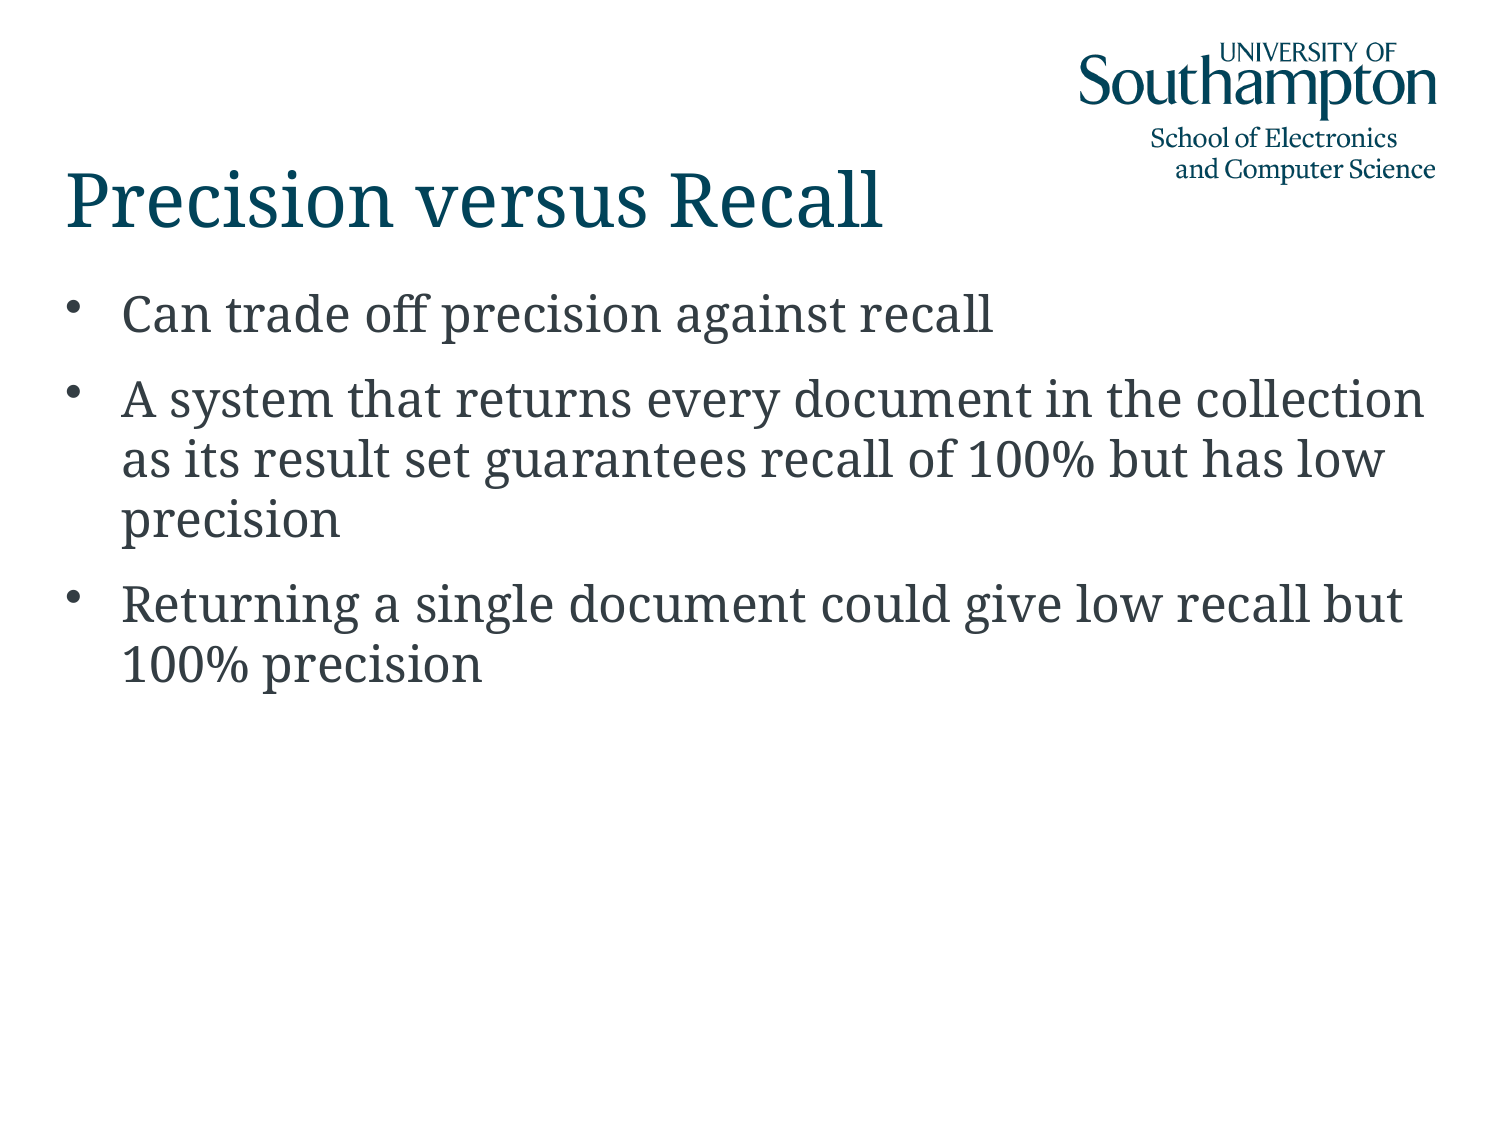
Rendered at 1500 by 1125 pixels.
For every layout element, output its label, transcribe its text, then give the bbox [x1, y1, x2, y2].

list Can trade off precision against recall A system that returns every document in the collection as its result set guarantees recall of 100% but has low precision Returning a single document could give low recall but 100% precision [49, 274, 1451, 1001]
picture [1080, 42, 1437, 149]
picture [1080, 71, 1102, 101]
picture [1242, 42, 1251, 53]
title Precision versus Recall [49, 149, 1451, 251]
